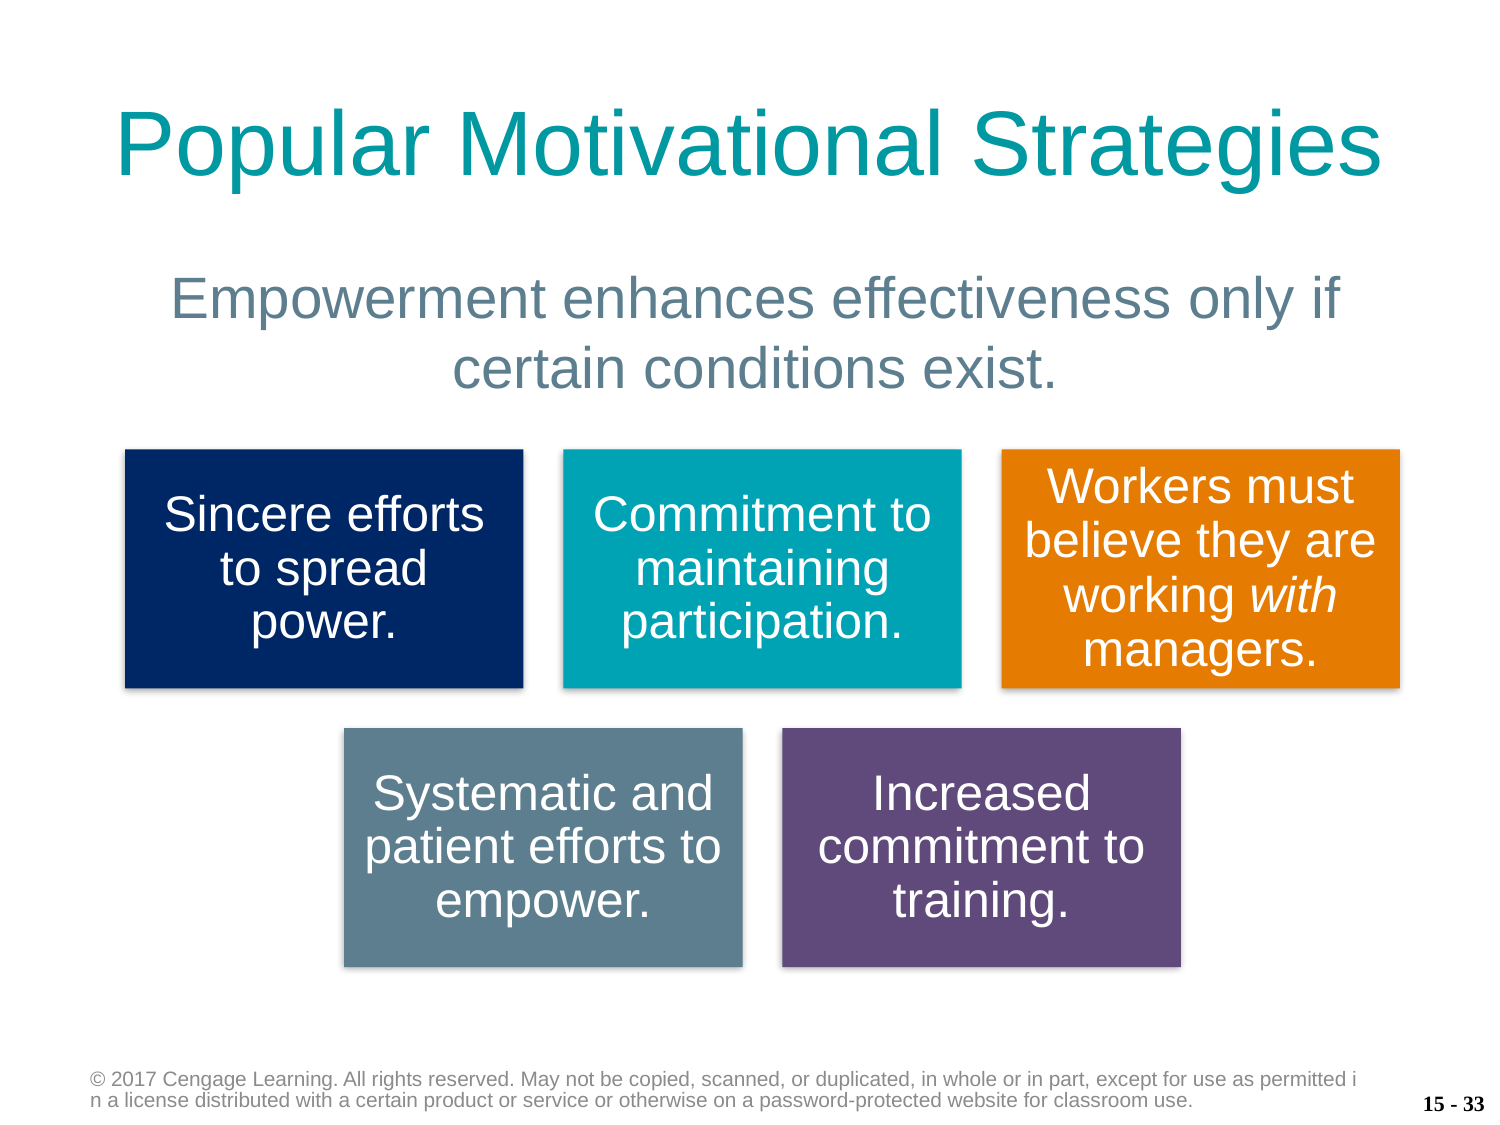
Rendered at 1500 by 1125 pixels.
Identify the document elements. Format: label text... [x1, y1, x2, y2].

title Popular Motivational Strategies [75, 45, 1425, 233]
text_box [124, 416, 1401, 1001]
list Empowerment enhances effectiveness only if certain conditions exist. [118, 249, 1394, 411]
footer © 2017 Cengage Learning. All rights reserved. May not be copied, scanned, or duplicated, in whole or in part, except for use as permitted in a license distributed with a certain product or service or otherwise on a password-protected website for classroom use. [75, 1037, 1375, 1120]
